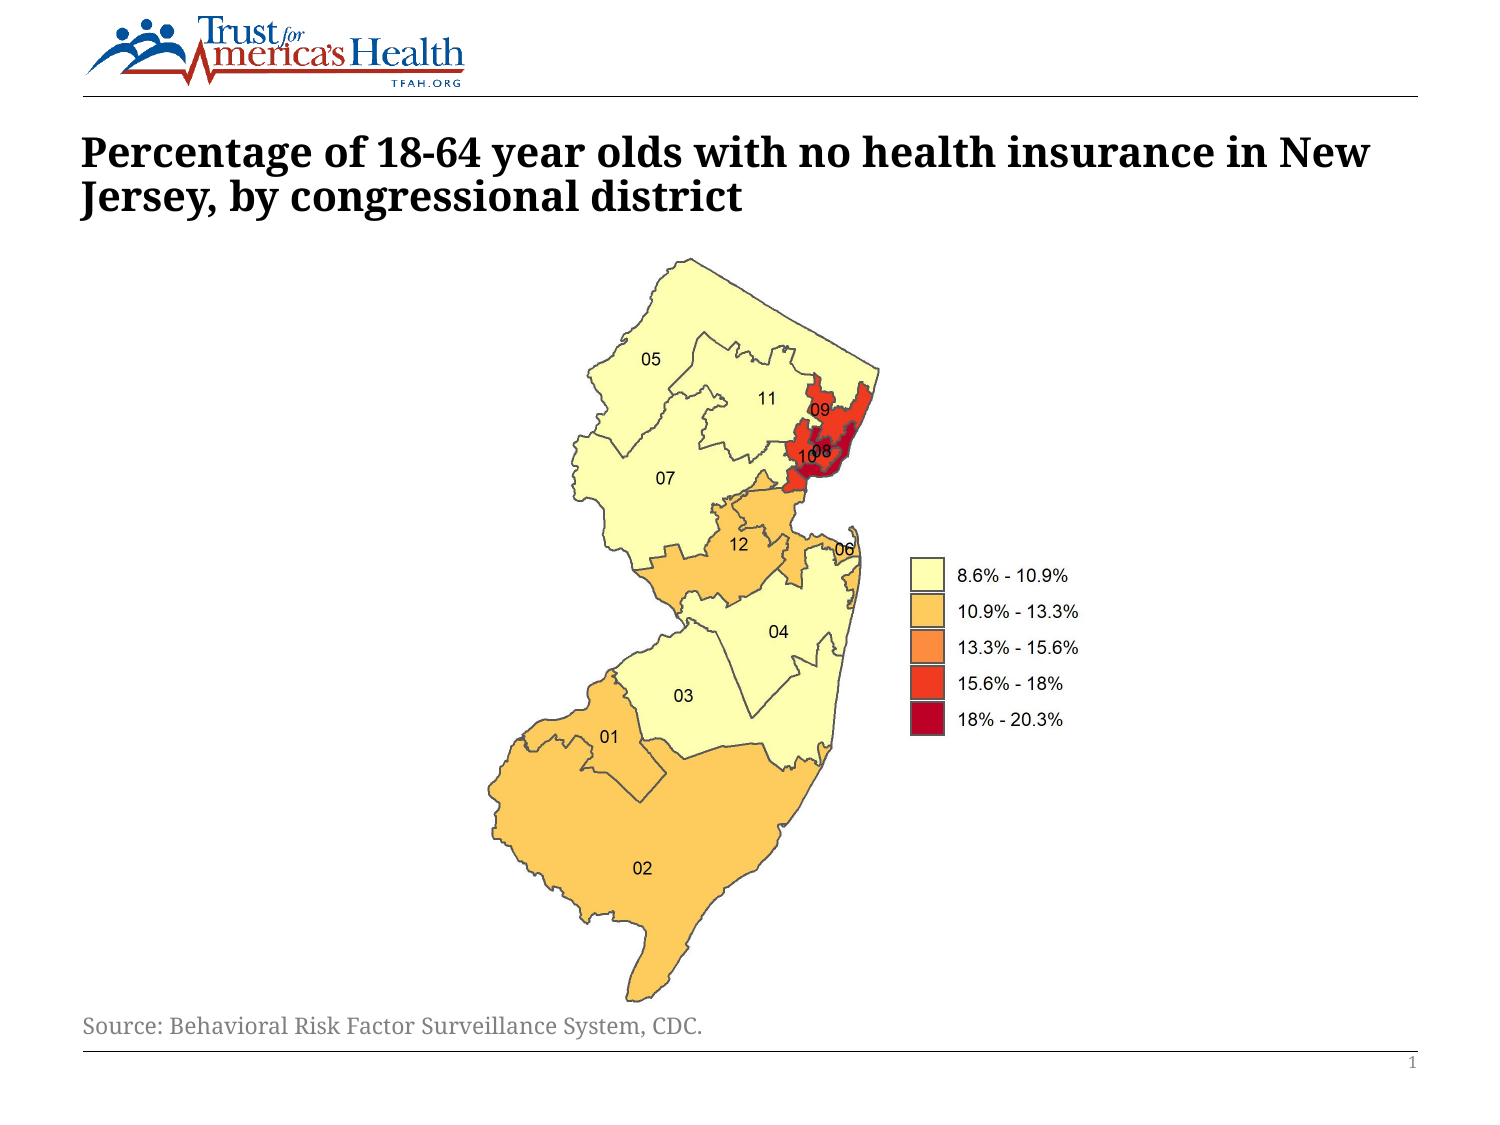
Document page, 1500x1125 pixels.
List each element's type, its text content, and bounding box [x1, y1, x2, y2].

picture [91, 221, 1457, 1039]
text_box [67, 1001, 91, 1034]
picture [86, 16, 465, 87]
title Percentage of 18-64 year olds with no health insurance in New Jersey, by congressional district [65, 124, 1446, 230]
slide_number 1 [1059, 1039, 1433, 1094]
